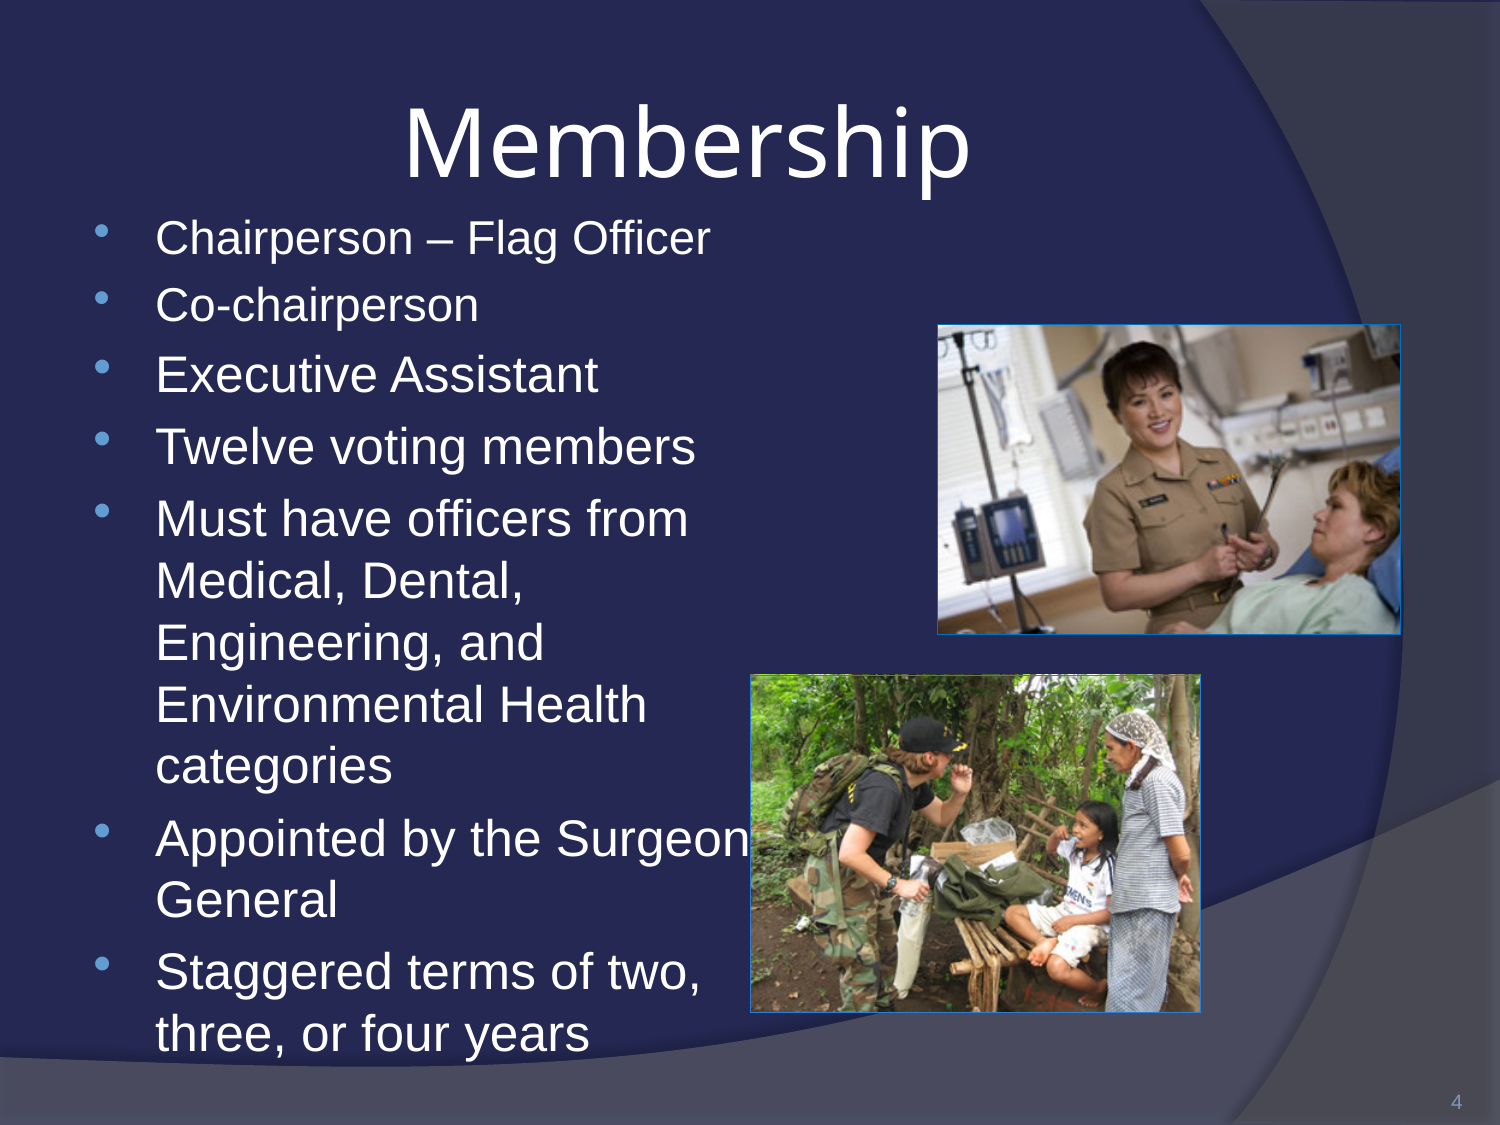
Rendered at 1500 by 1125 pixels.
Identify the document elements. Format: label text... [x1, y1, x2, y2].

list Chairperson – Flag Officer Co-chairperson Executive Assistant Twelve voting members Must have officers from Medical, Dental, Engineering, and Environmental Health categories Appointed by the Surgeon General Staggered terms of two, three, or four years [75, 200, 800, 1075]
picture [937, 324, 1401, 635]
title Membership [75, 45, 1300, 233]
slide_number 4 [1337, 1053, 1463, 1114]
picture [749, 674, 1201, 1013]
